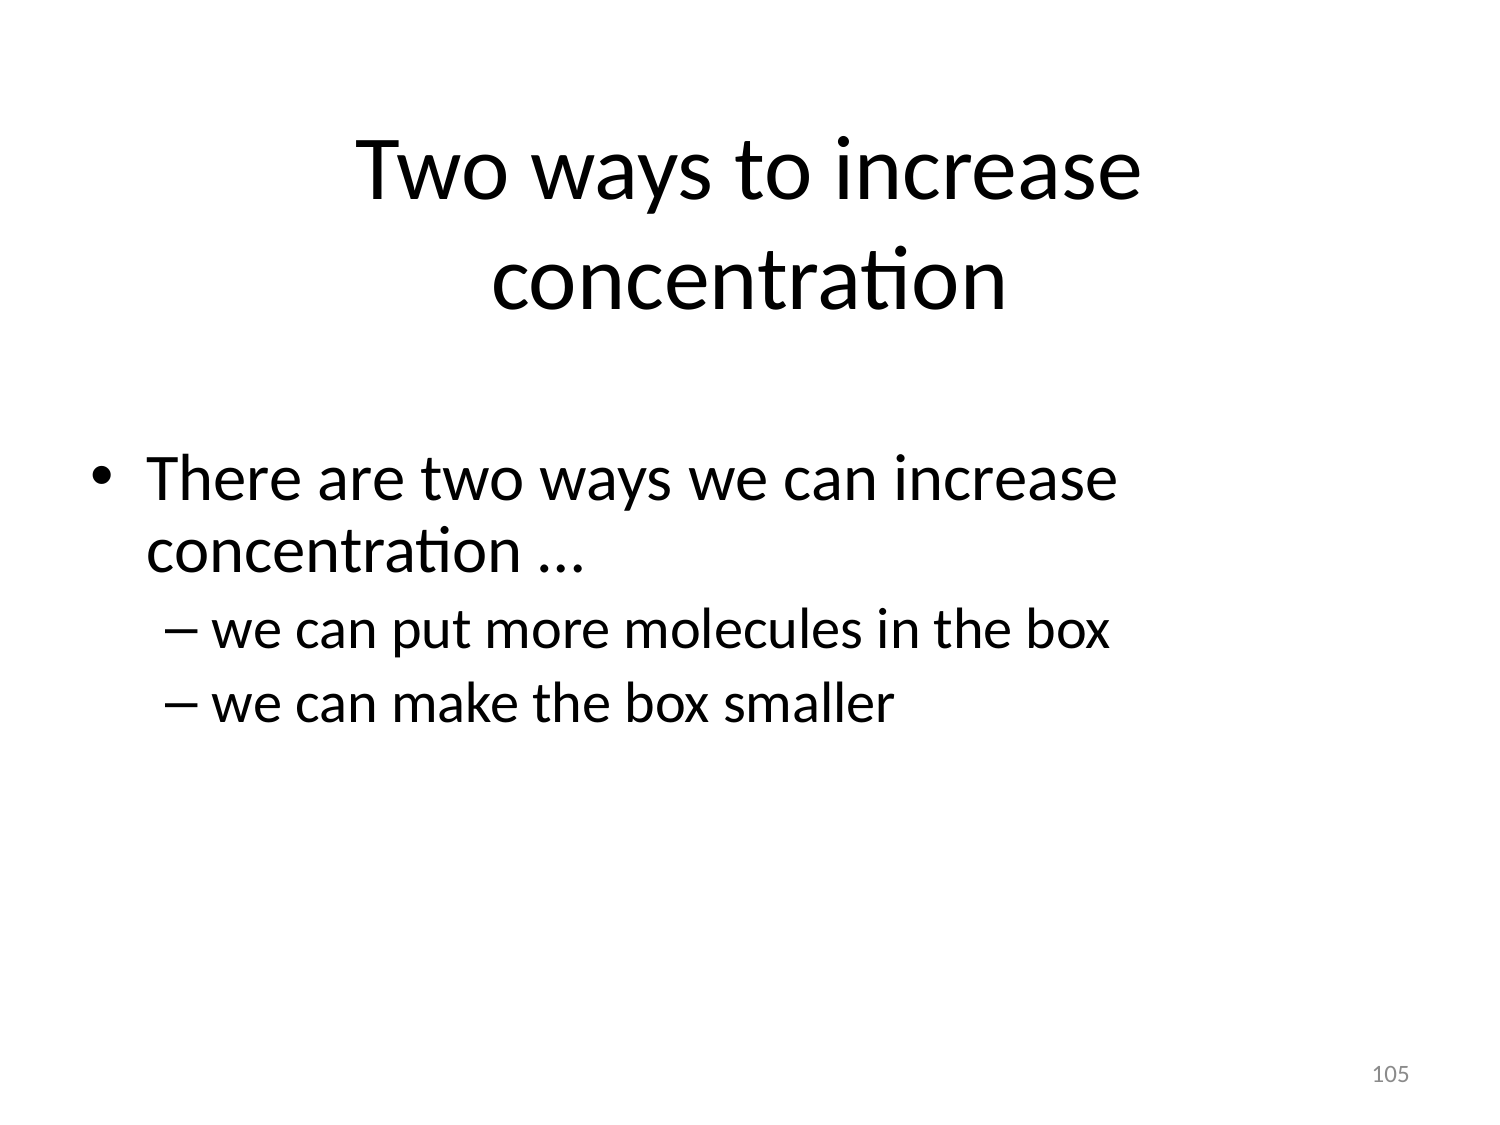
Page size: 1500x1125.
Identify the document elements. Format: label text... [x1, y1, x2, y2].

title Two ways to increase concentration [75, 88, 1425, 348]
list There are two ways we can increase concentration … we can put more molecules in the box we can make the box smaller [75, 434, 1425, 980]
slide_number 105 [1074, 1042, 1425, 1103]
